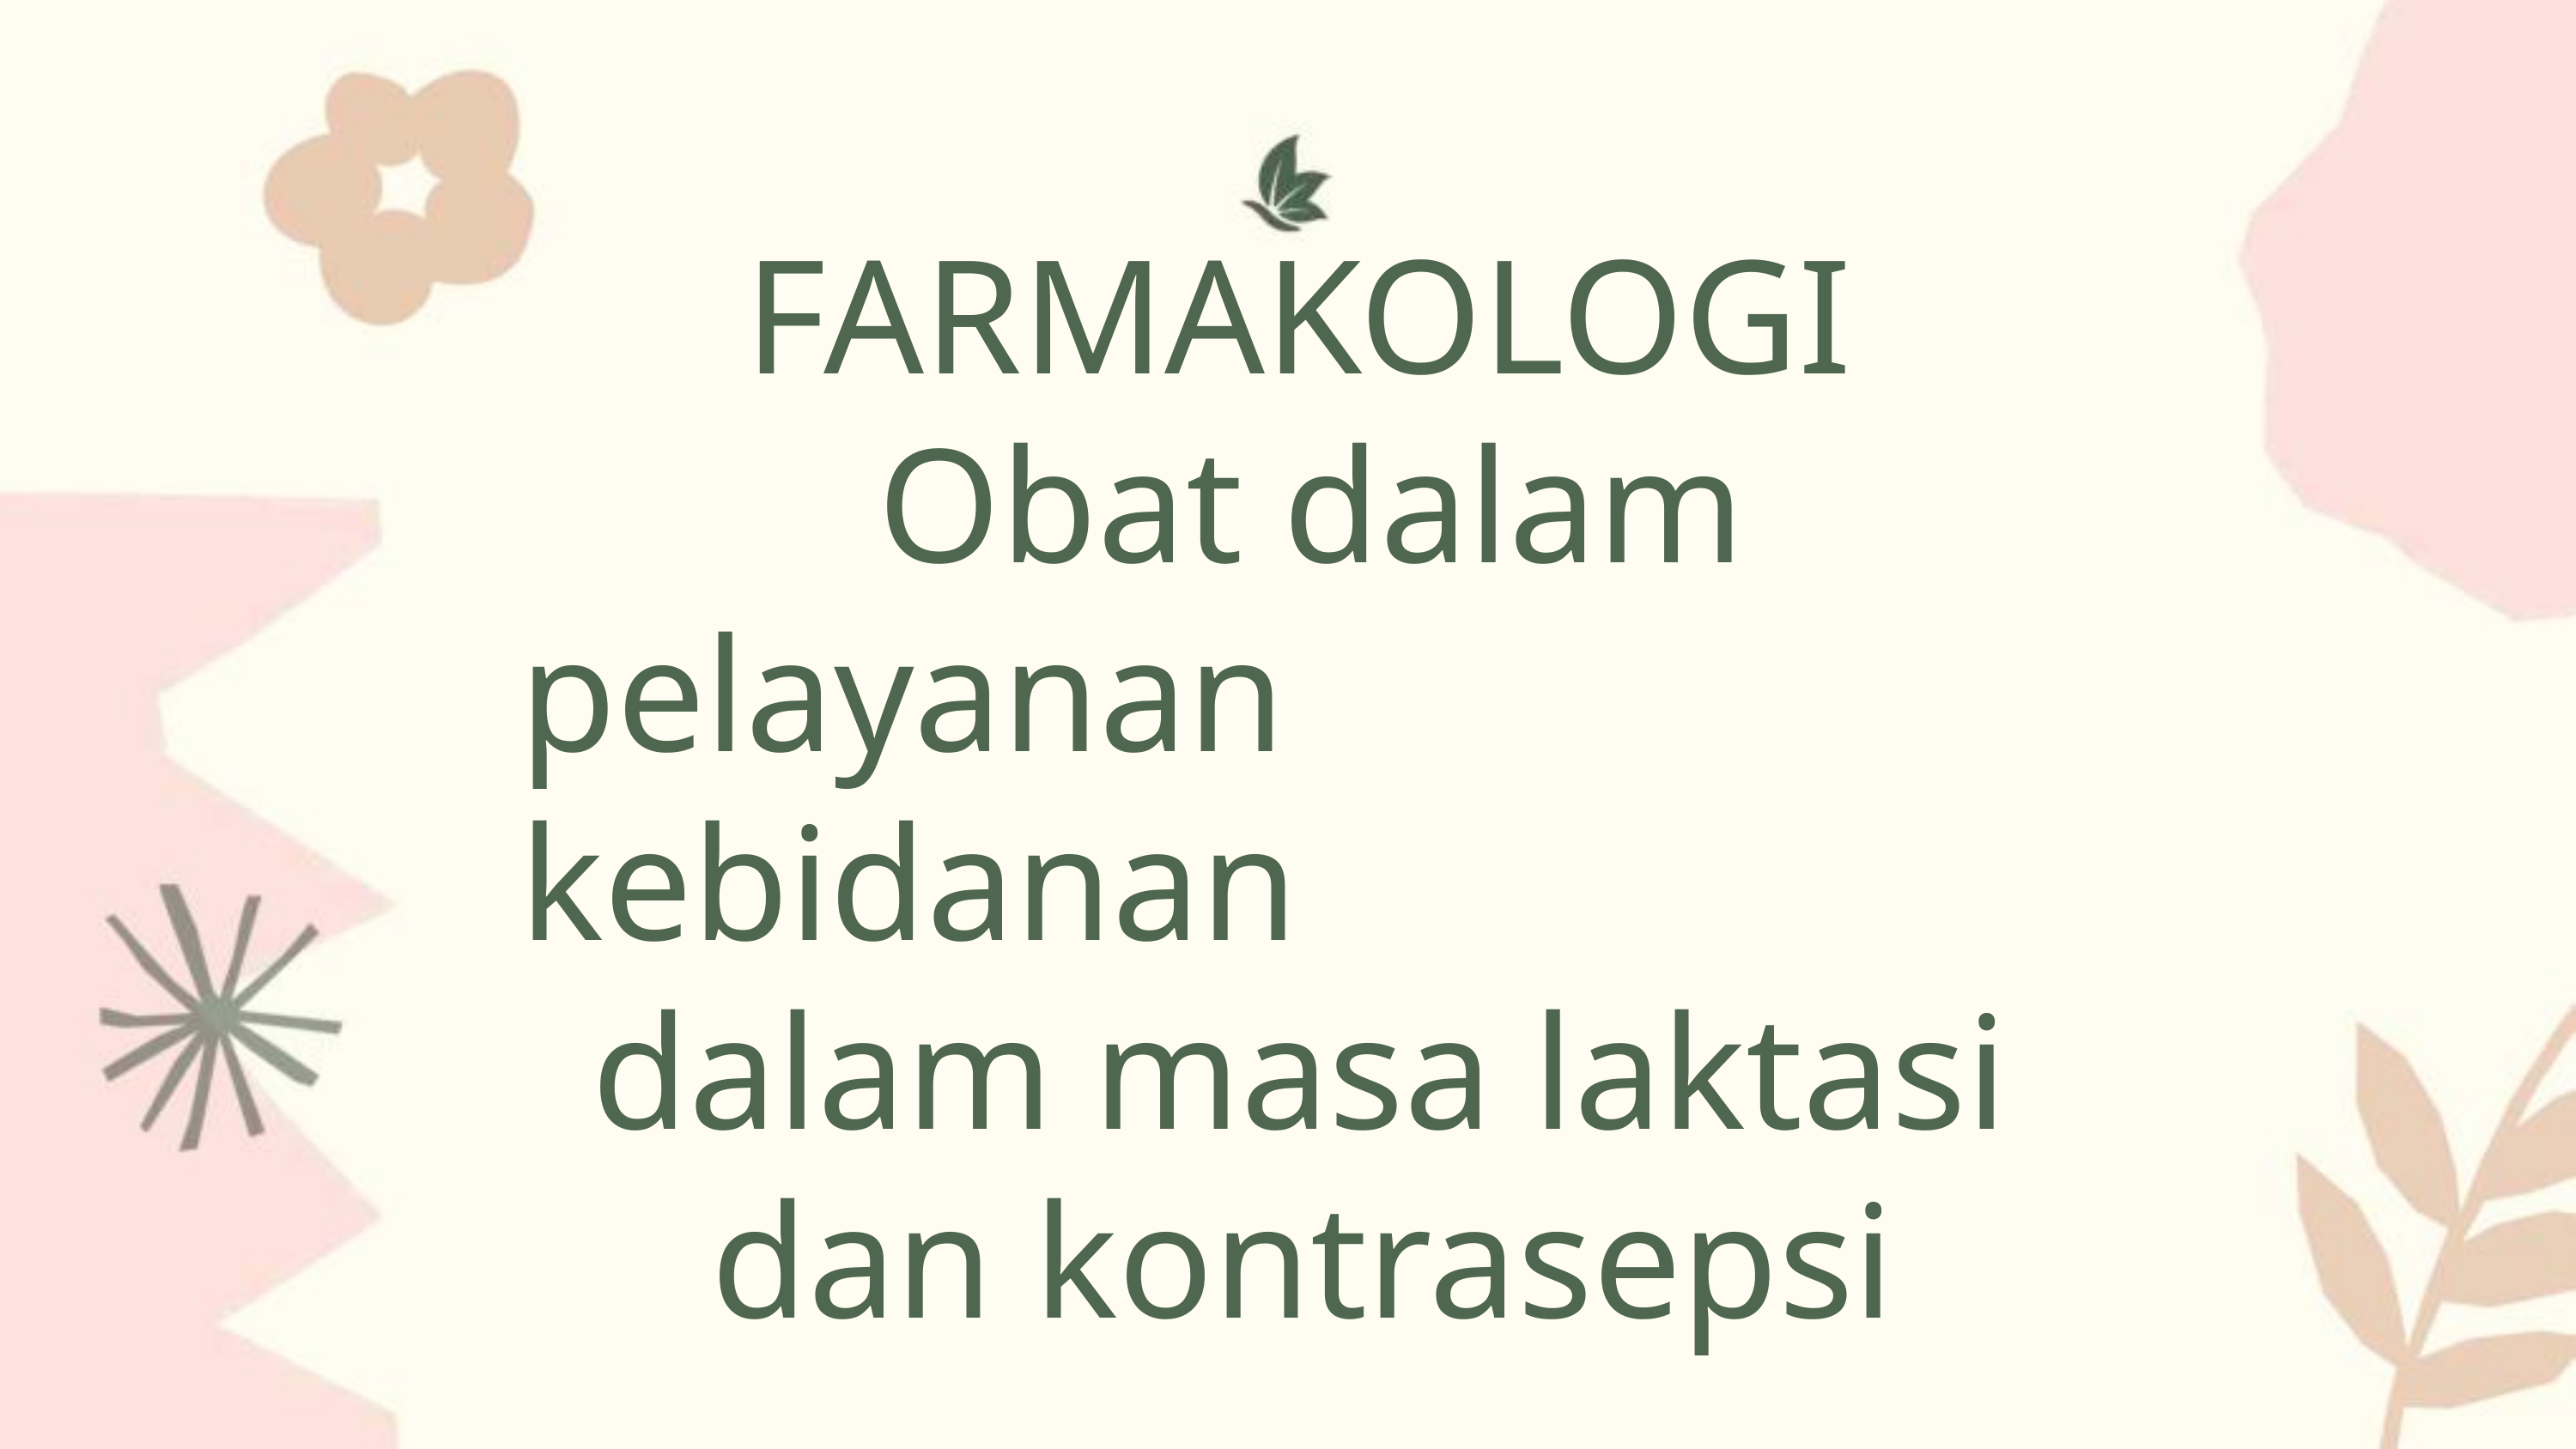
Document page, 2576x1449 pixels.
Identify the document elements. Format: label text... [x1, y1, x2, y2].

text_box [0, 0, 2576, 1449]
text_box FARMAKOLOGI Obat dalam pelayanan kebidanan dalam masa laktasi dan kontrasepsi [519, 200, 2081, 1349]
